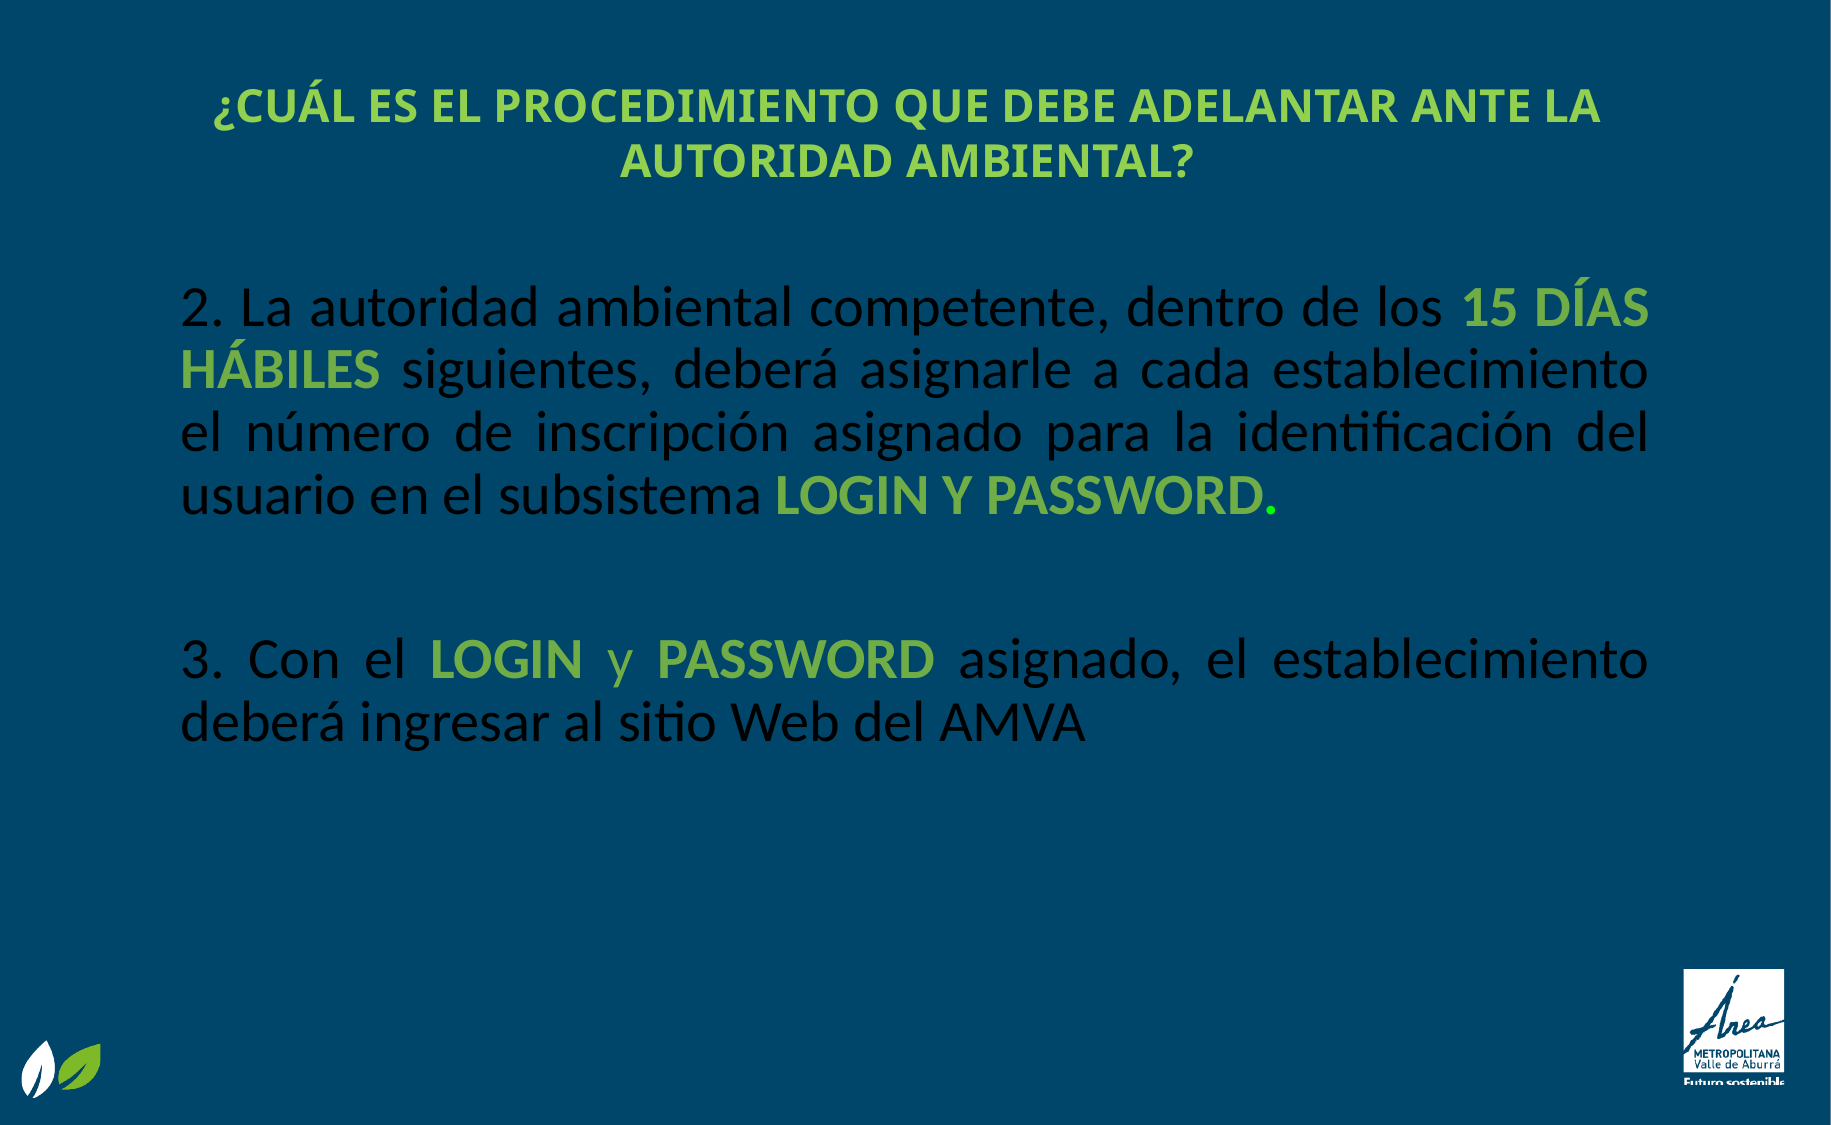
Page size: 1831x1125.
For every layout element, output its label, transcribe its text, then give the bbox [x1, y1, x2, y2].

text_box 2. La autoridad ambiental competente, dentro de los 15 DÍAS HÁBILES siguientes, deberá asignarle a cada establecimiento el número de inscripción asignado para la identificación del usuario en el subsistema LOGIN Y PASSWORD. 3. Con el LOGIN y PASSWORD asignado, el establecimiento deberá ingresar al sitio Web del AMVA [167, 269, 1664, 972]
text_box ¿CUÁL ES EL PROCEDIMIENTO QUE DEBE ADELANTAR ANTE LA AUTORIDAD AMBIENTAL? [151, 69, 1664, 194]
